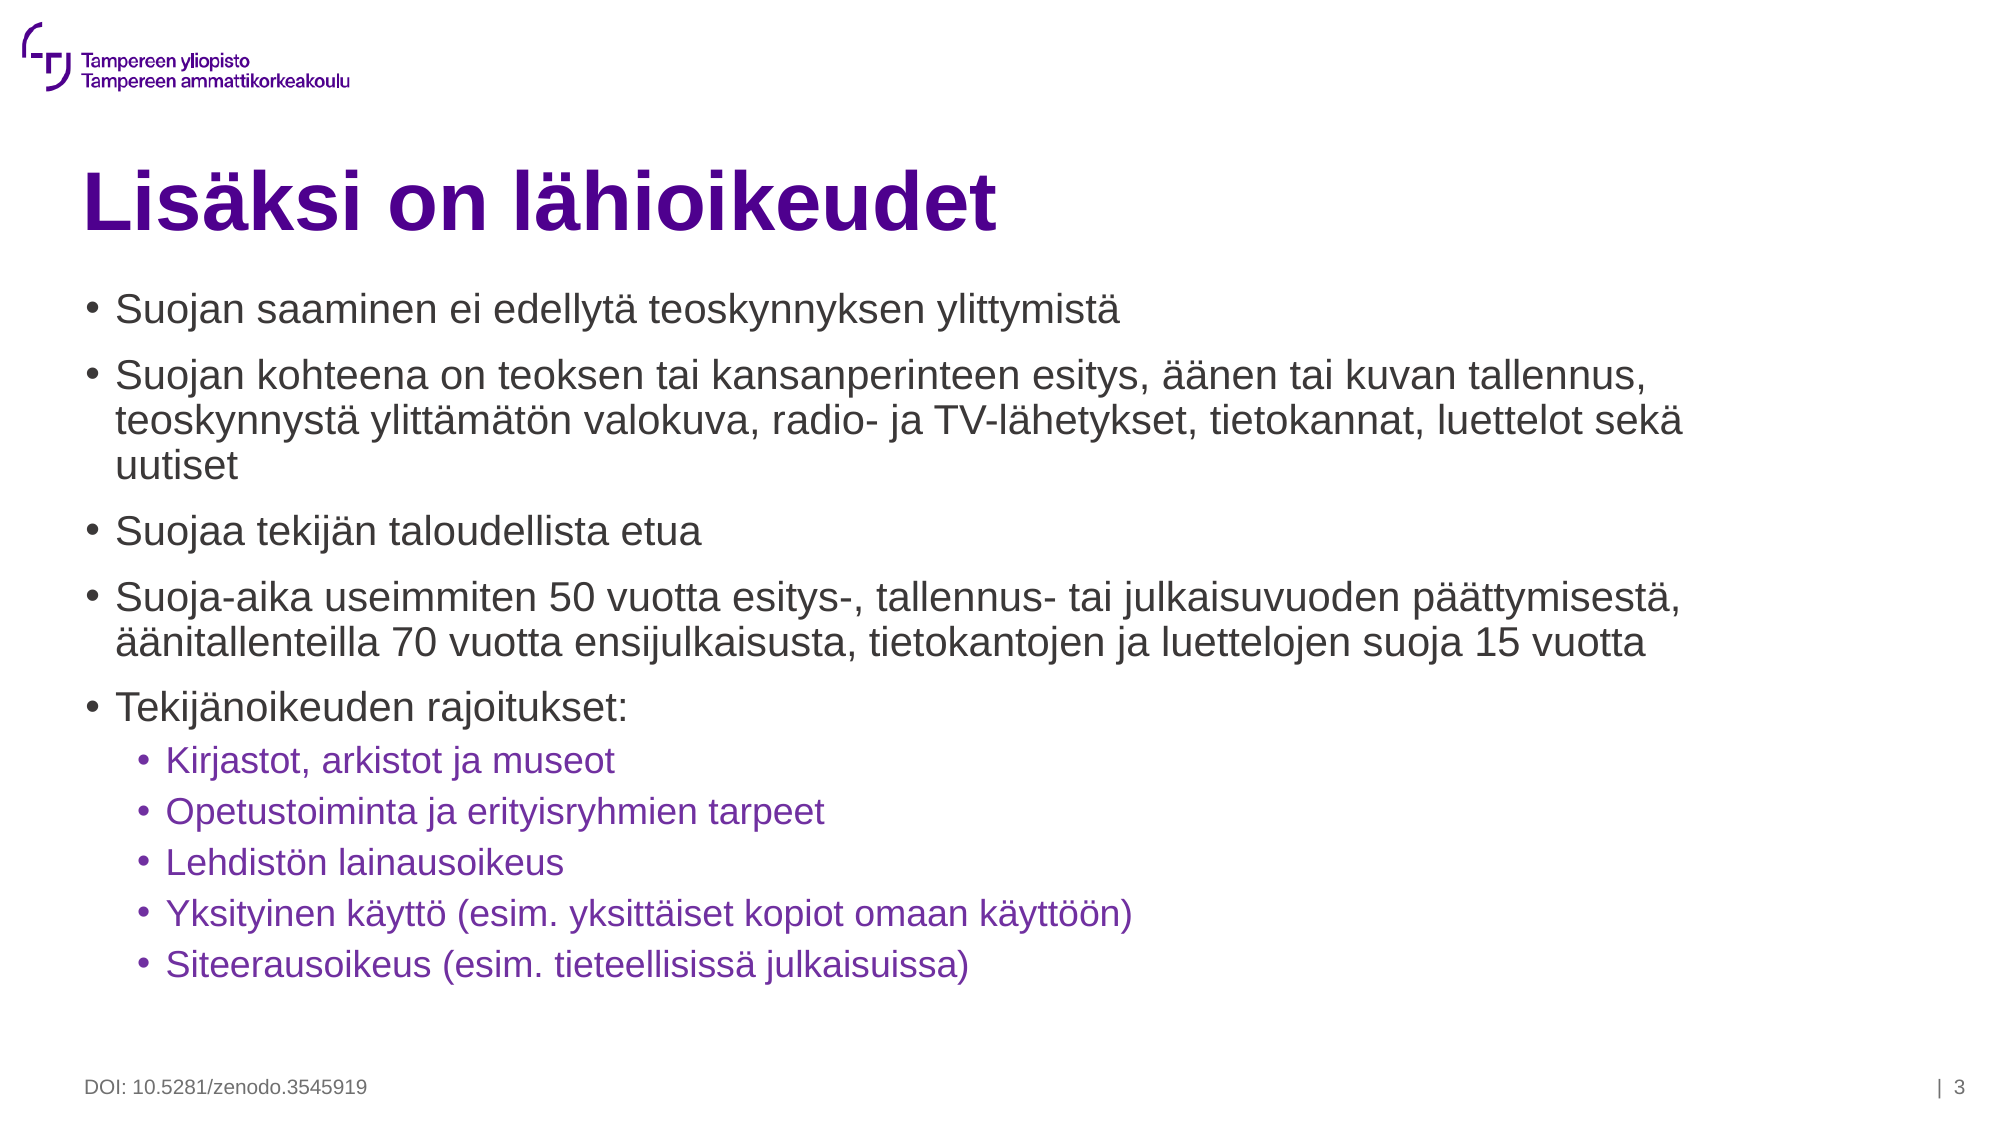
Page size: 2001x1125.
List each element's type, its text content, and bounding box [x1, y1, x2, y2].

slide_number | 3 [1918, 1064, 1981, 1107]
title Lisäksi on lähioikeudet [67, 149, 1793, 256]
footer DOI: 10.5281/zenodo.3545919 [69, 1064, 745, 1107]
list Suojan saaminen ei edellytä teoskynnyksen ylittymistä Suojan kohteena on teoksen tai kansanperinteen esitys, äänen tai kuvan tallennus, teoskynnystä ylittämätön valokuva, radio- ja TV-lähetykset, tietokannat, luettelot sekä uutiset Suojaa tekijän taloudellista etua Suoja-aika useimmiten 50 vuotta esitys-, tallennus- tai julkaisuvuoden päättymisestä, äänitallenteilla 70 vuotta ensijulkaisusta, tietokantojen ja luettelojen suoja 15 vuotta Tekijänoikeuden rajoitukset: Kirjastot, arkistot ja museot Opetustoiminta ja erityisryhmien tarpeet Lehdistön lainausoikeus Yksityinen käyttö (esim. yksittäiset kopiot omaan käyttöön) Siteerausoikeus (esim. tieteellisissä julkaisuissa) [70, 280, 1796, 994]
